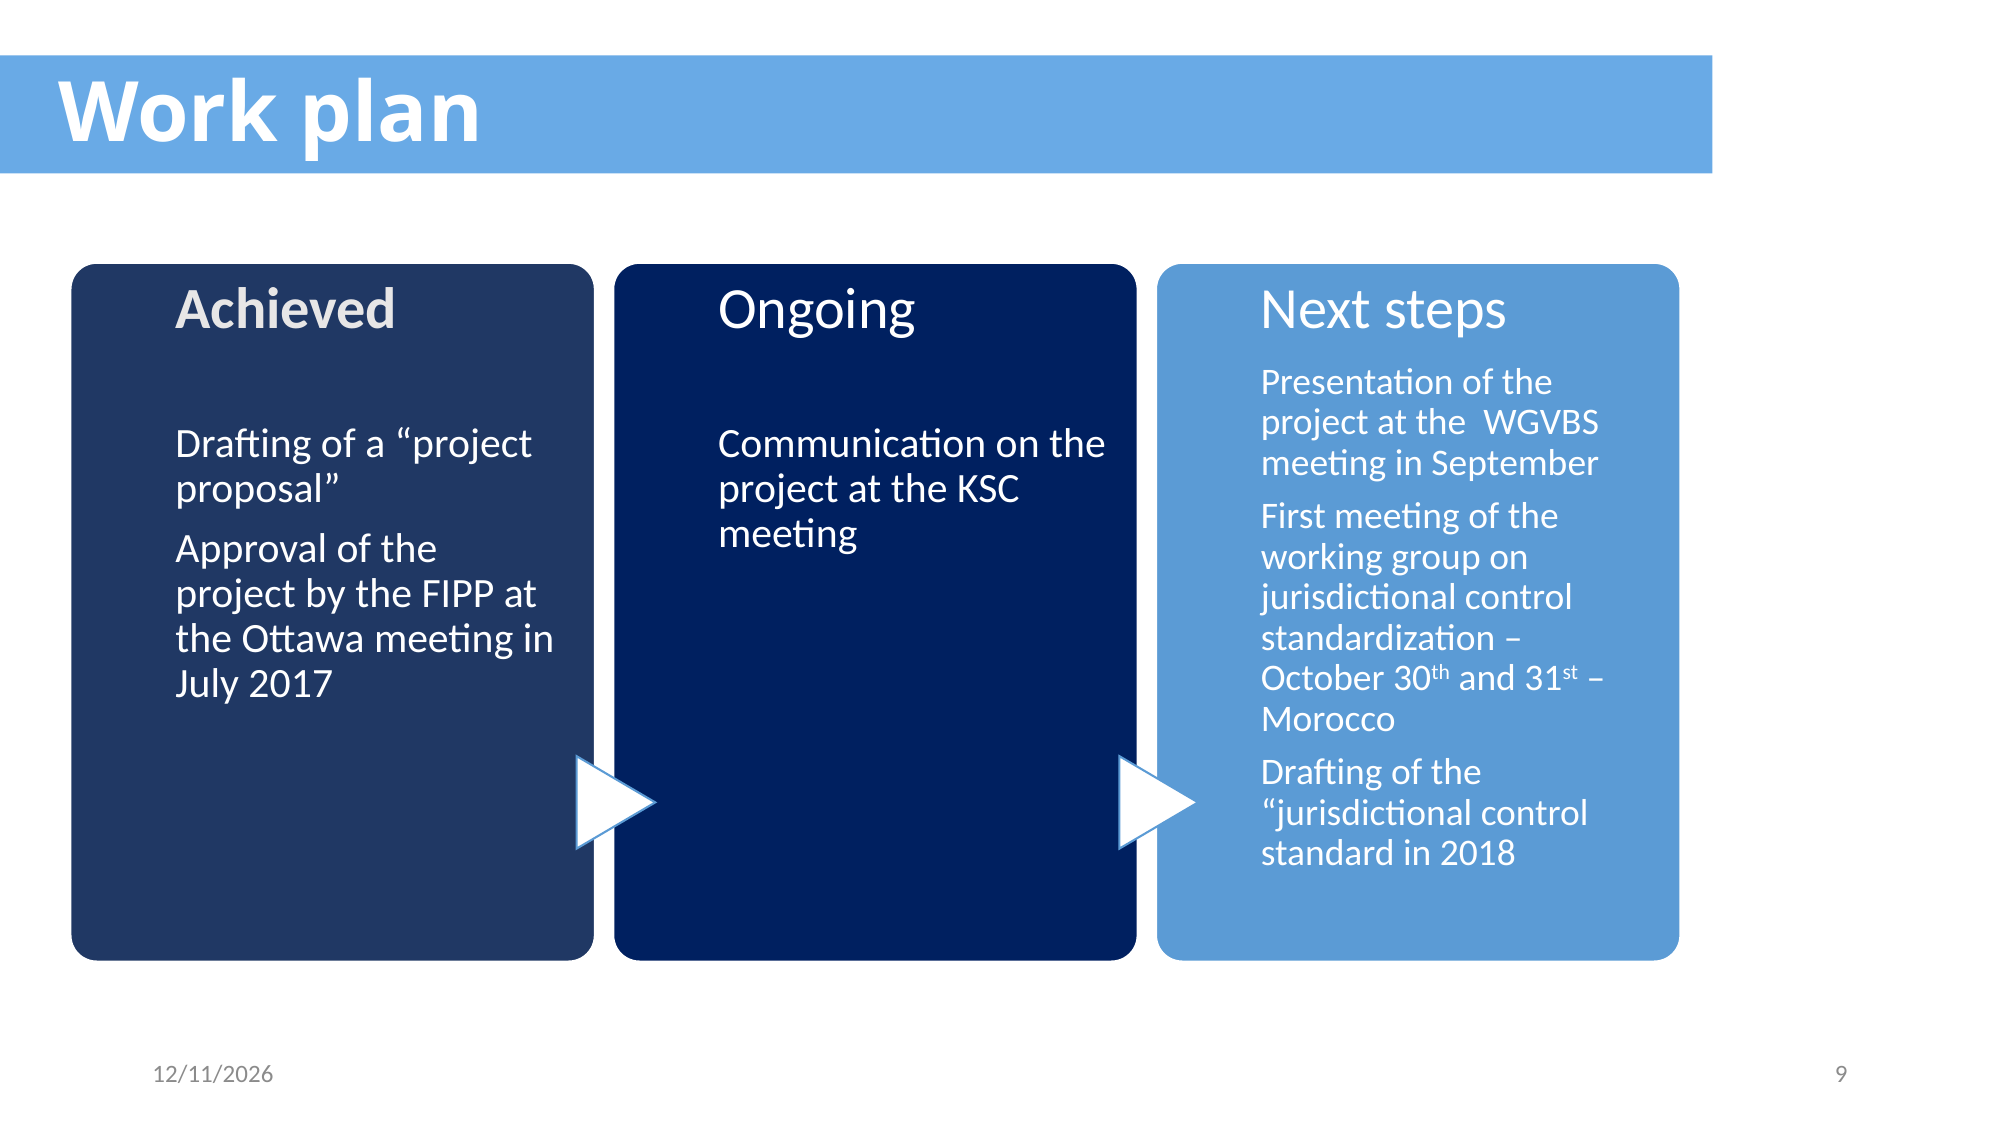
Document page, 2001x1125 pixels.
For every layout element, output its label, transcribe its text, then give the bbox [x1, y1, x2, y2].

slide_number 9 [1412, 1042, 1863, 1103]
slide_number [137, 1042, 588, 1103]
text_box Work plan [0, 55, 1713, 174]
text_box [70, 232, 1681, 992]
